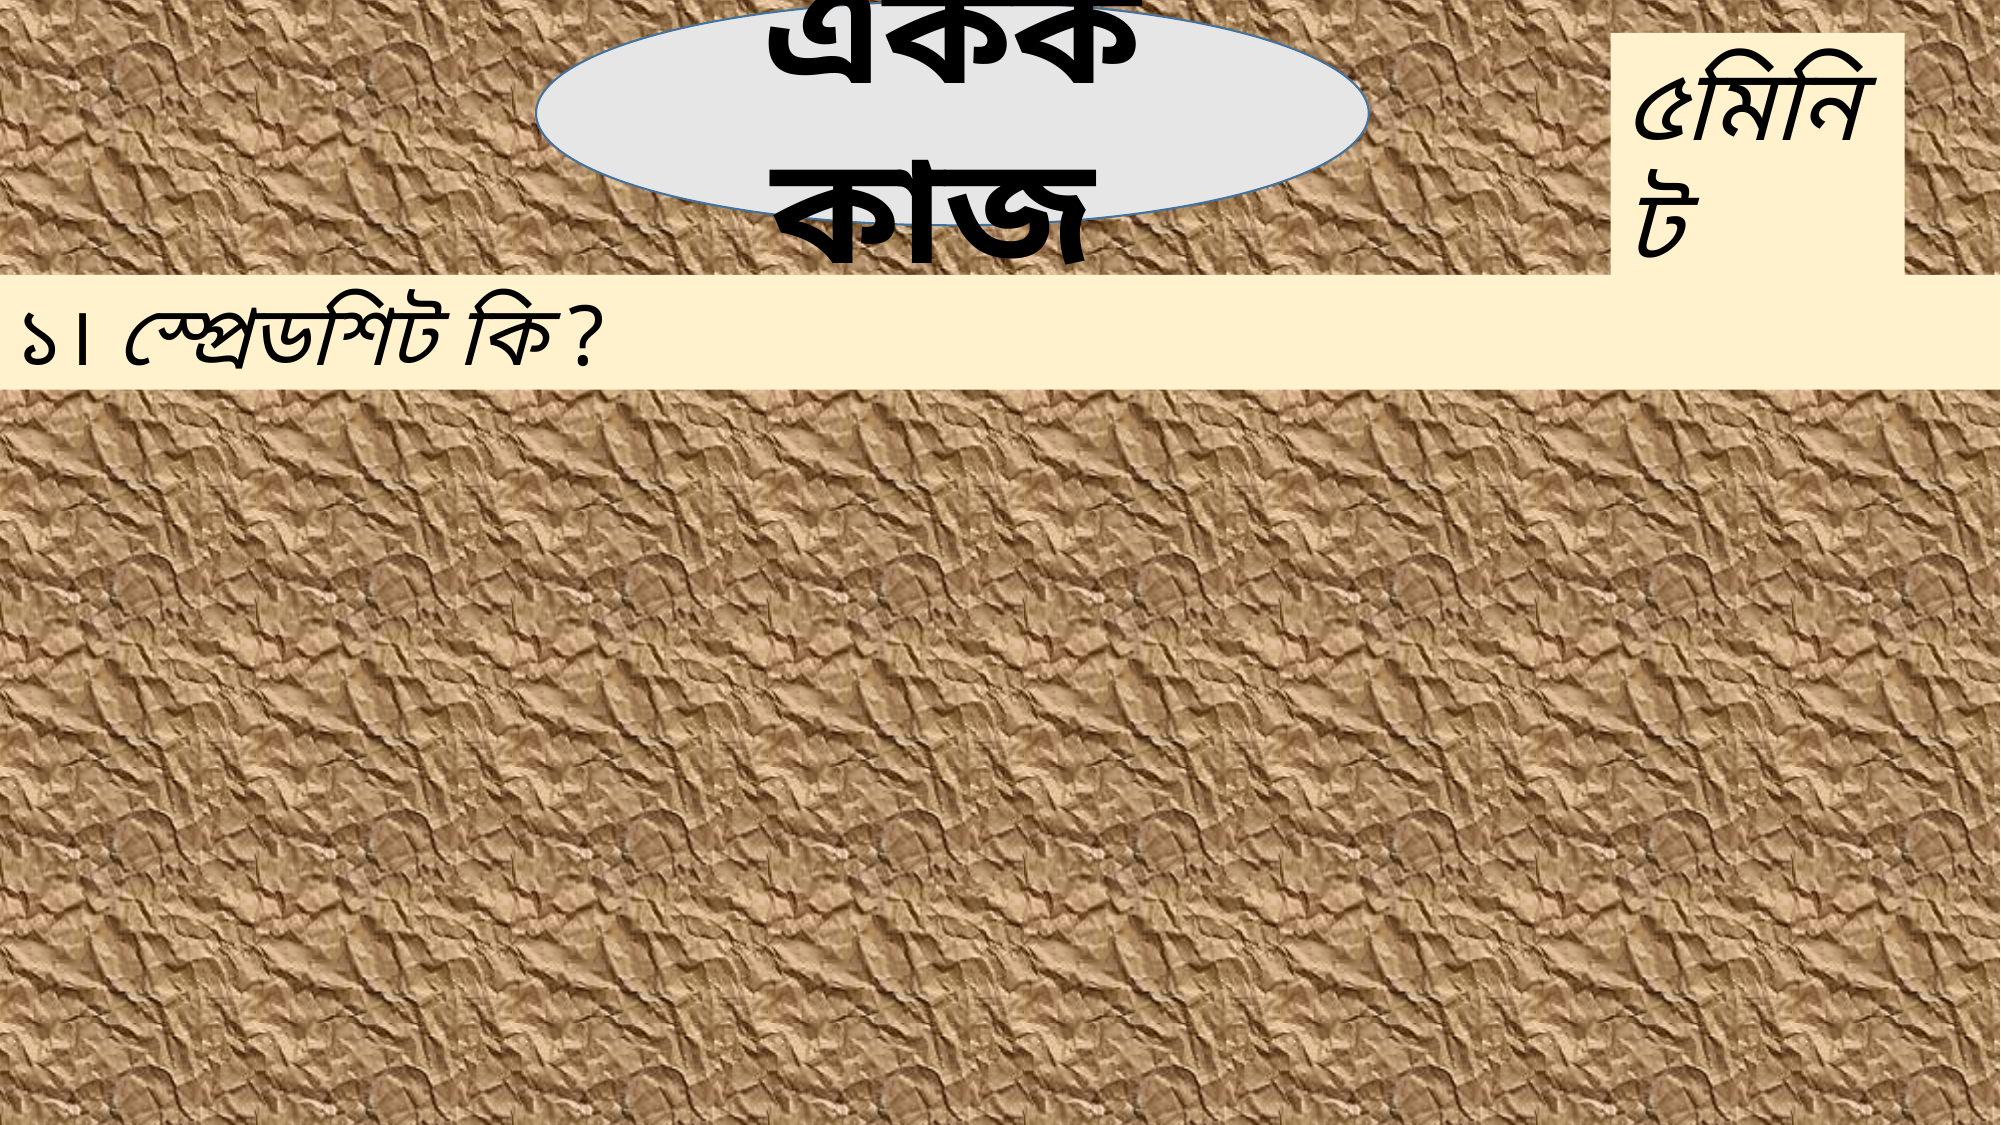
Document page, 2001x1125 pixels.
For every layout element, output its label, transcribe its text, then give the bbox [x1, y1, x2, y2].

picture [0, 0, 2000, 274]
text_box ১। স্প্রেডশিট কি ? [0, 274, 2000, 390]
picture [0, 390, 2000, 1125]
text_box ৫মিনিট [1610, 32, 1905, 274]
text_box একক কাজ [535, 0, 1370, 227]
